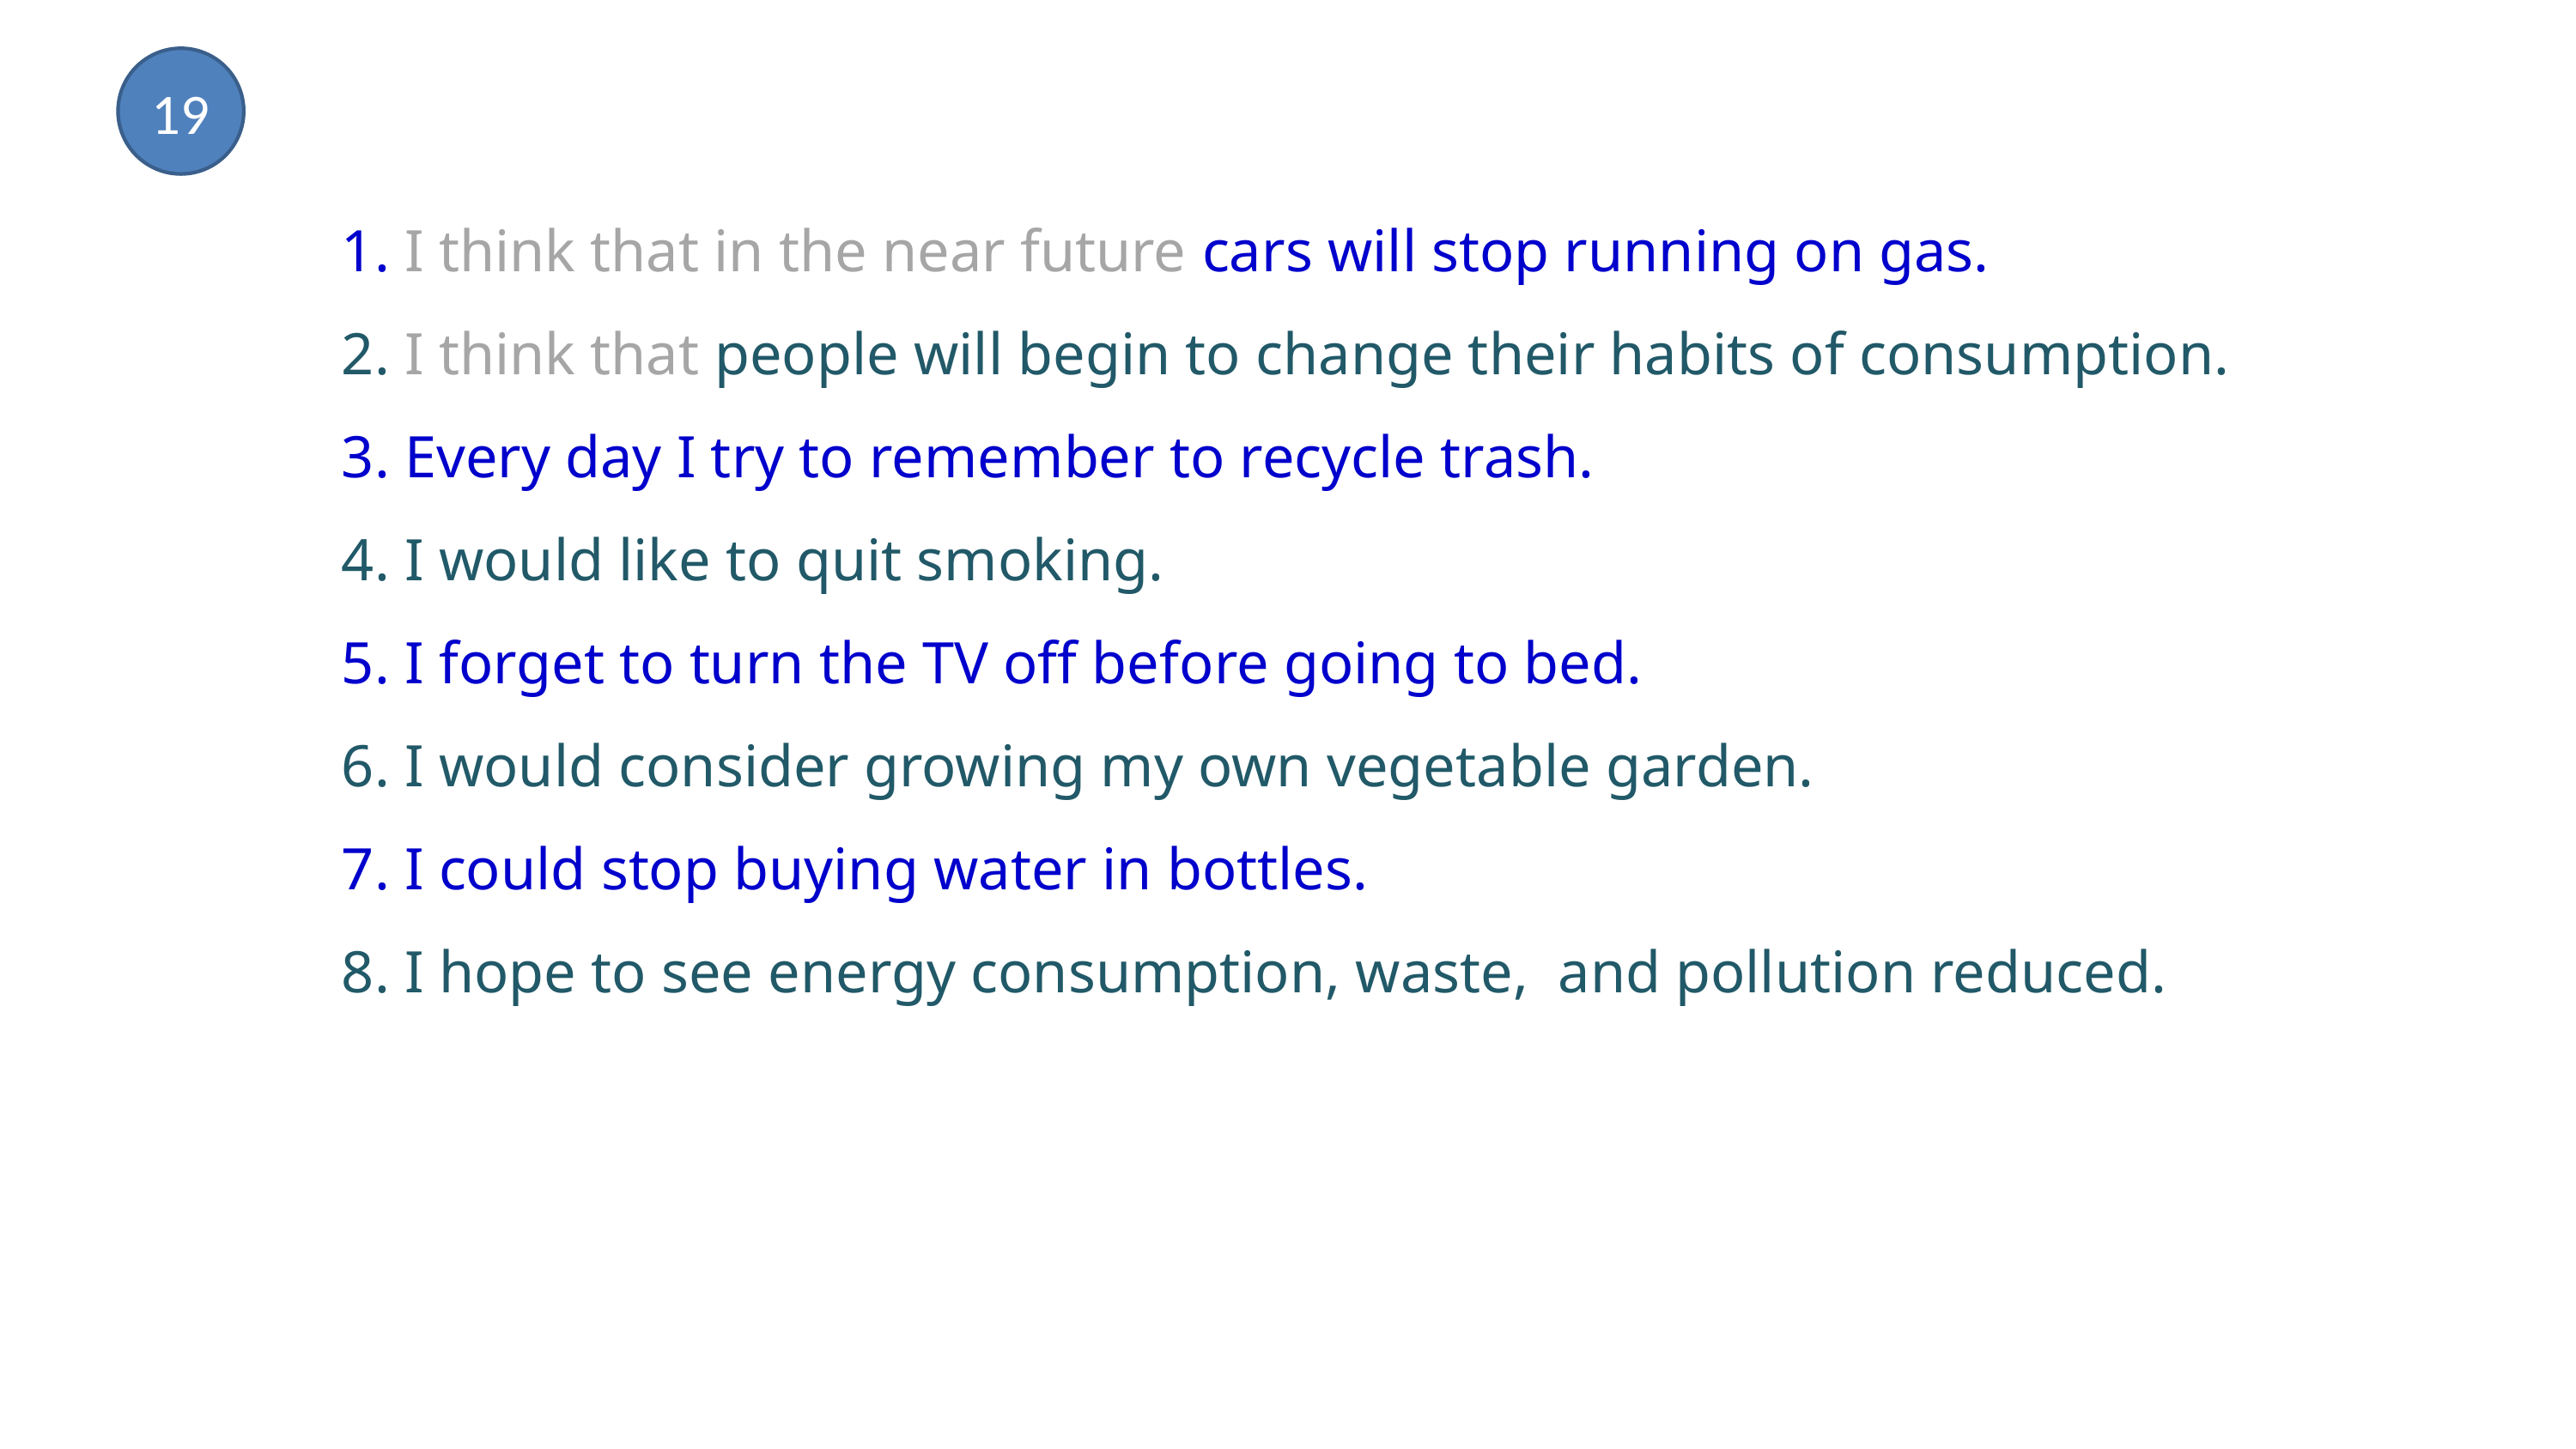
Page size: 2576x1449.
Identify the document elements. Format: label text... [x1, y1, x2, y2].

text_box 19 [116, 46, 246, 176]
text_box 1. I think that in the near future cars will stop running on gas. 2. I think that people will begin to change their habits of consumption. 3. Every day I try to remember to recycle trash. 4. I would like to quit smoking. 5. I forget to turn the TV off before going to bed. 6. I would consider growing my own vegetable garden. 7. I could stop buying water in bottles. 8. I hope to see energy consumption, waste, and pollution reduced. [328, 173, 2248, 1010]
